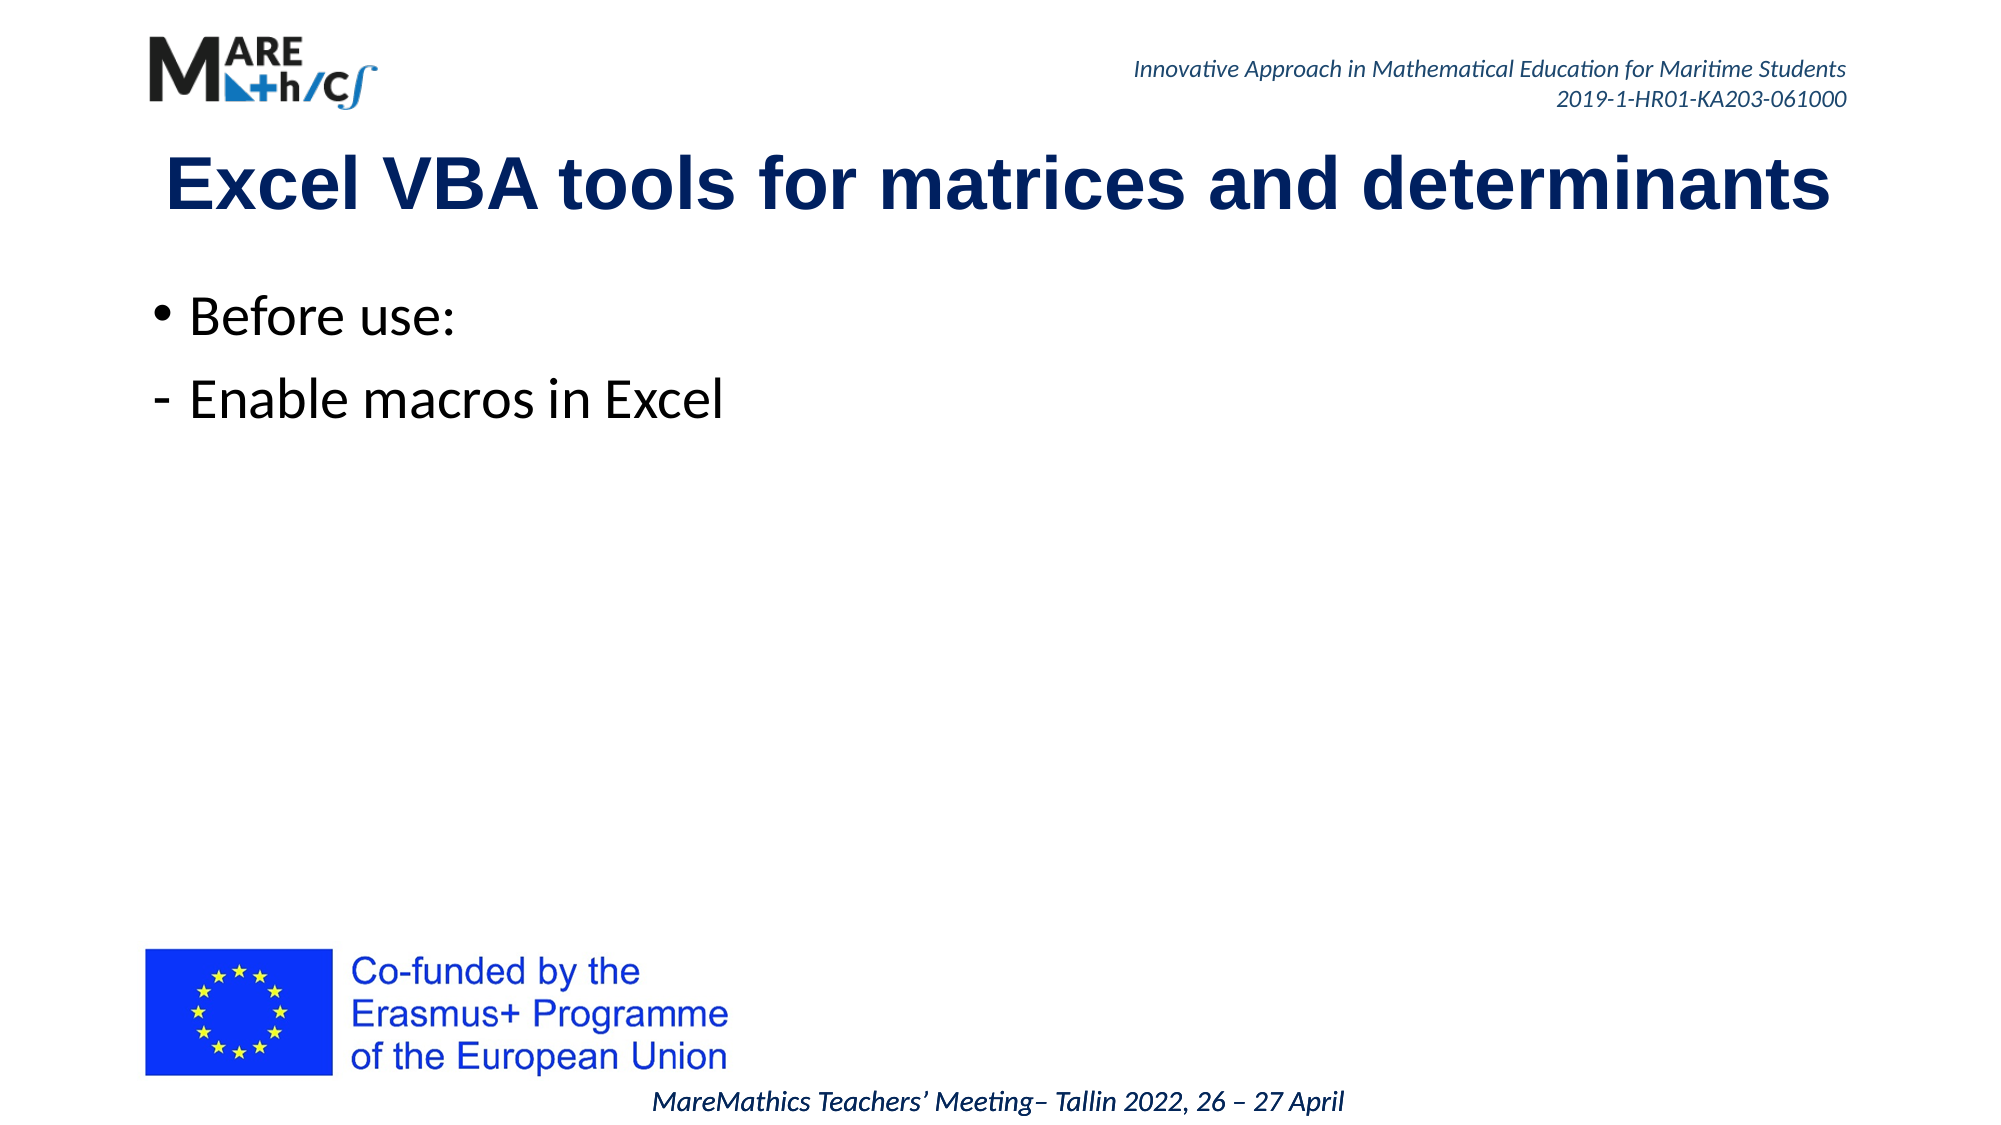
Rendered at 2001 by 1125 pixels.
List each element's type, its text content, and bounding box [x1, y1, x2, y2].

title Excel VBA tools for matrices and determinants [137, 137, 1863, 278]
picture [137, 930, 783, 1100]
list Before use: Enable macros in Excel [137, 278, 1863, 925]
picture [149, 36, 378, 110]
